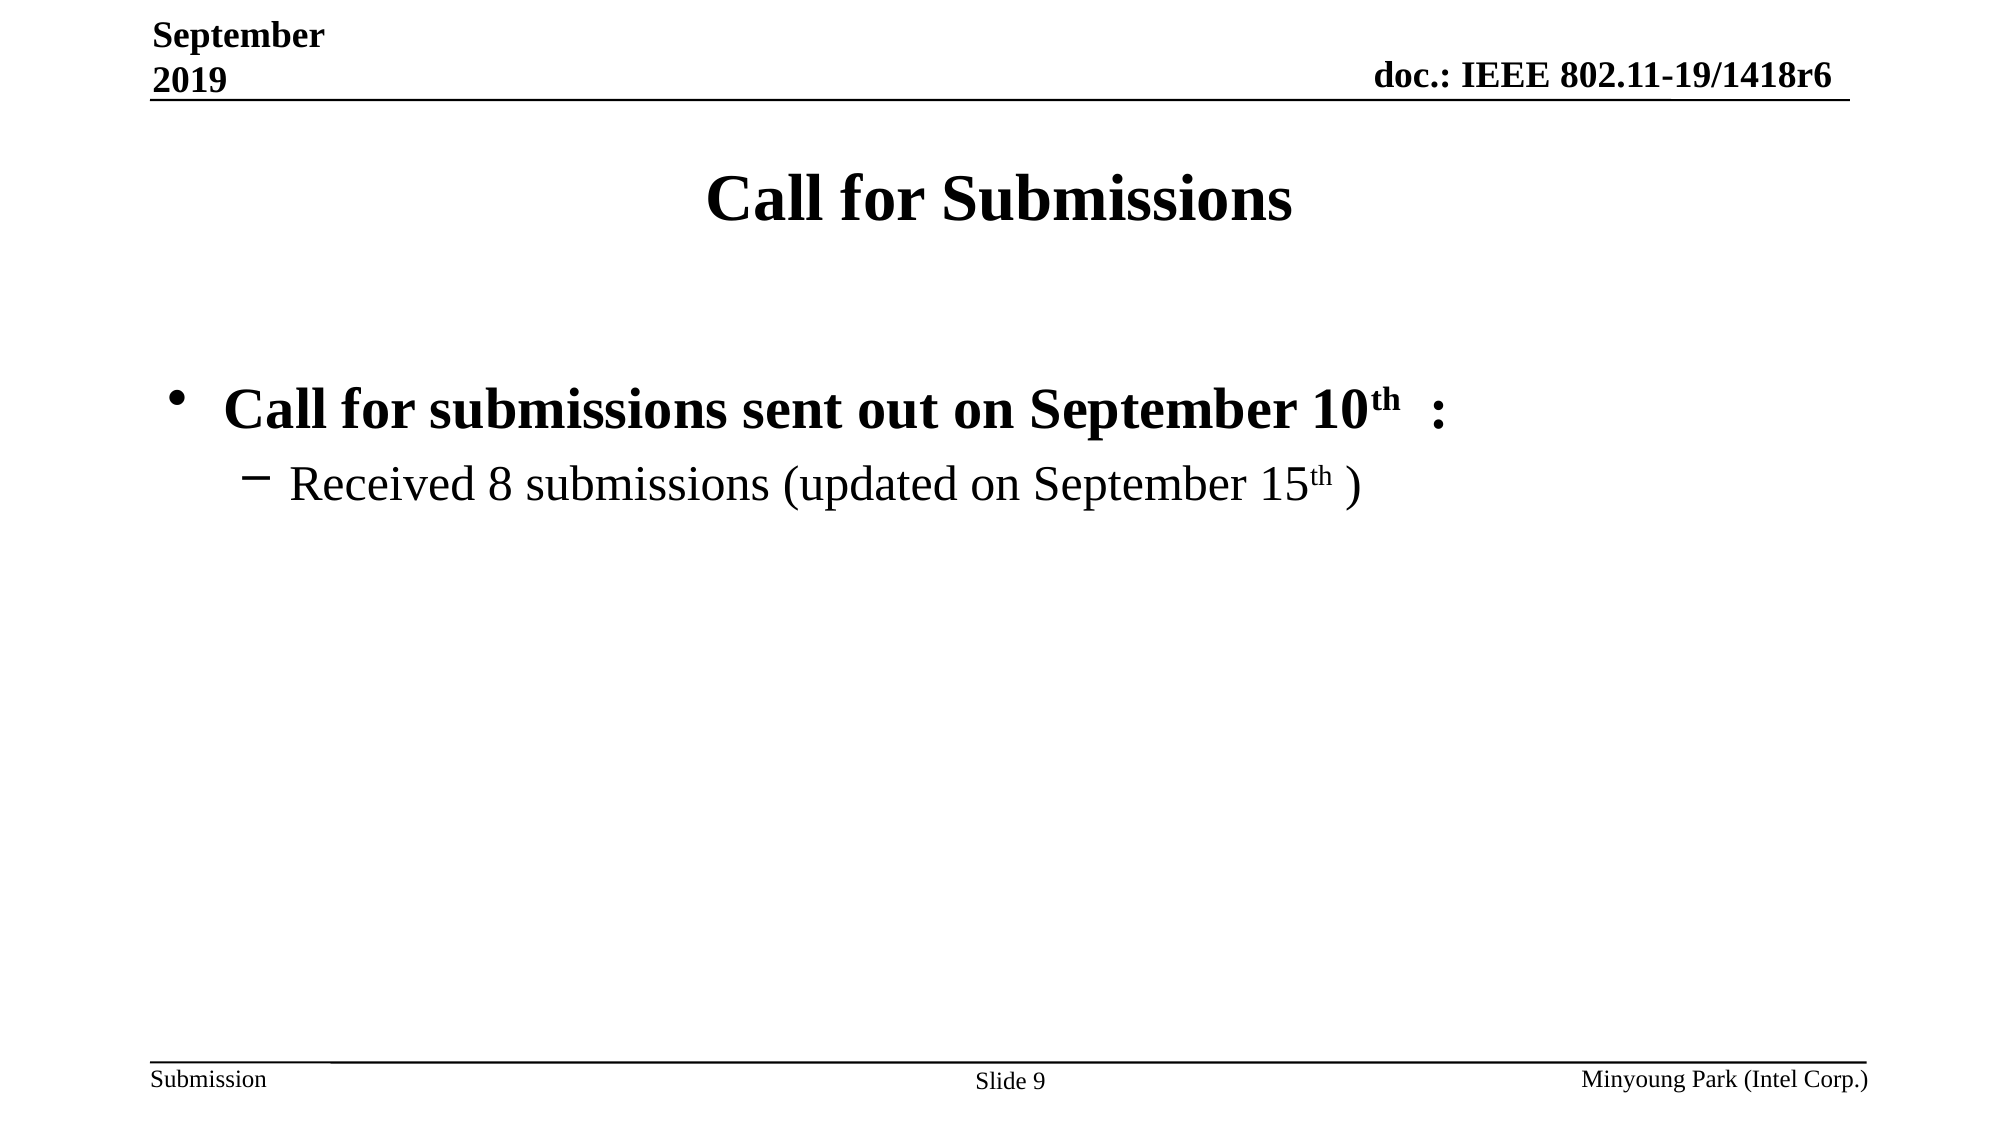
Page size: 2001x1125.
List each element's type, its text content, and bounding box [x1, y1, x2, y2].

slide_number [152, 54, 347, 101]
list Call for submissions sent out on September 10th : Received 8 submissions (updated on September 15th ) [152, 362, 1869, 1063]
footer Minyoung Park (Intel Corp.) [1266, 1061, 1869, 1093]
title Call for Submissions [362, 112, 1638, 275]
slide_number Slide 9 [974, 1064, 1047, 1095]
